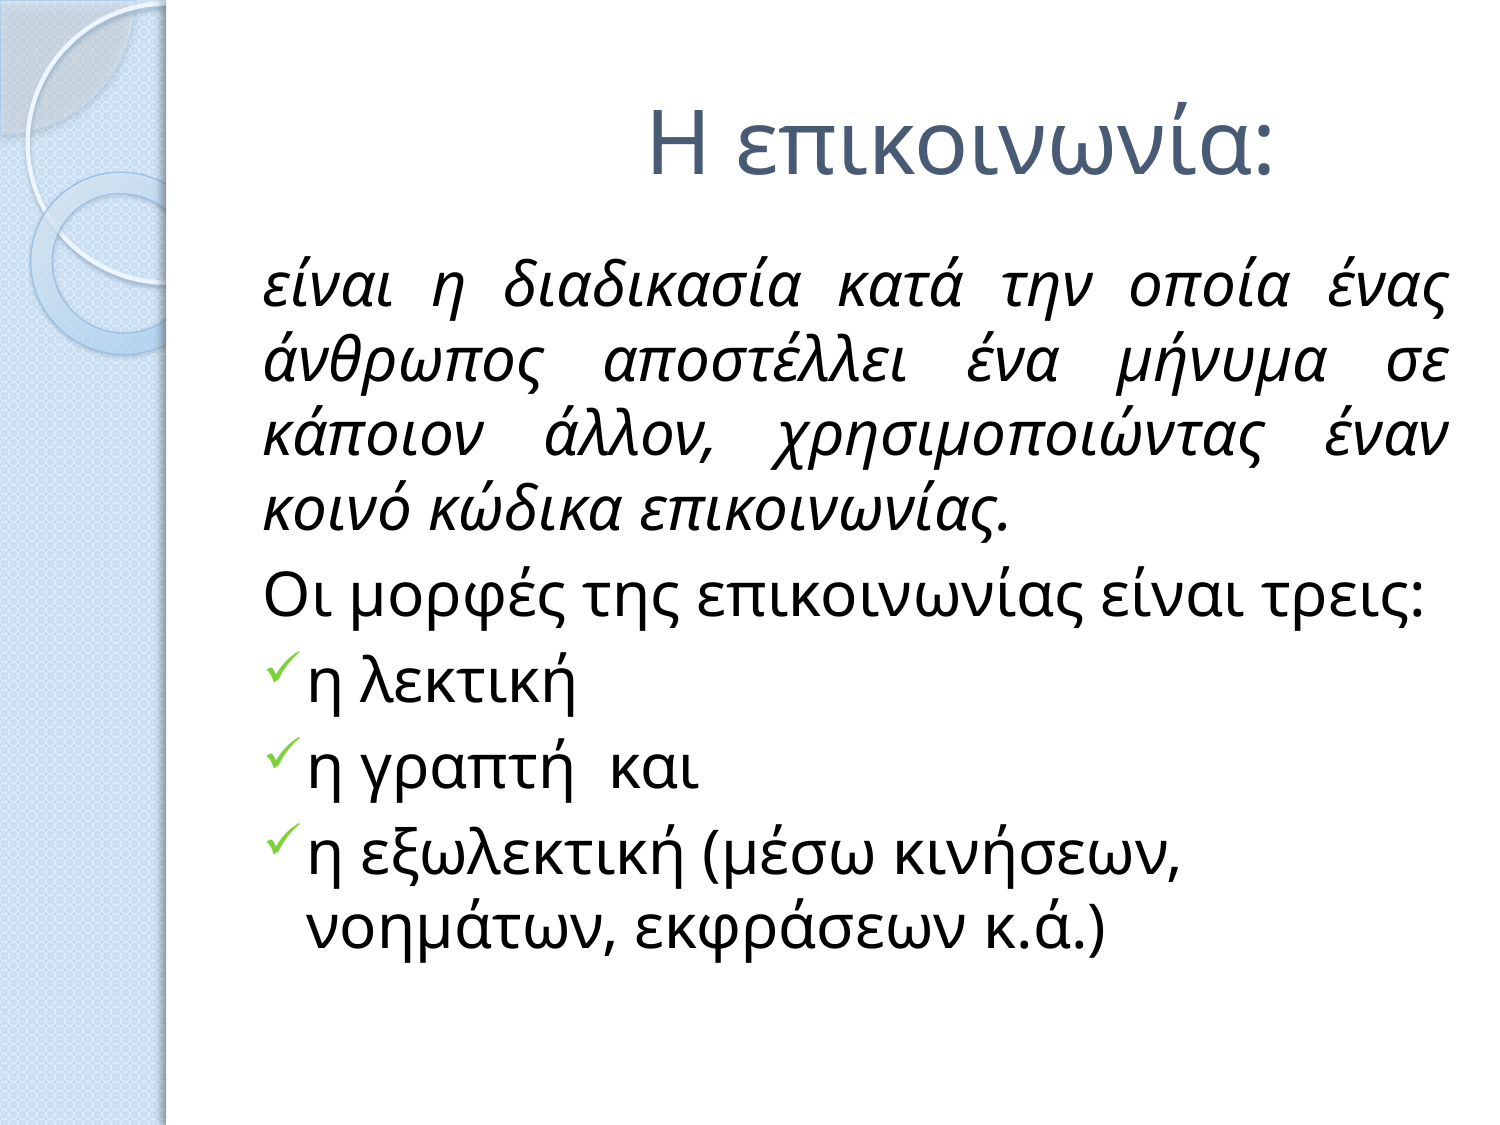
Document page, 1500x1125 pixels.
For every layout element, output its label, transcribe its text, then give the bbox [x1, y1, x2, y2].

list είναι η διαδικασία κατά την οποία ένας άνθρωπος αποστέλλει ένα μήνυμα σε κάποιον άλλον, χρησιμοποιώντας έναν κοινό κώδικα επικοινωνίας. Οι μορφές της επικοινωνίας είναι τρεις: η λεκτική η γραπτή και η εξωλεκτική (μέσω κινήσεων, νοημάτων, εκφράσεων κ.ά.) [235, 237, 1466, 1025]
title Η επικοινωνία: [235, 45, 1466, 233]
